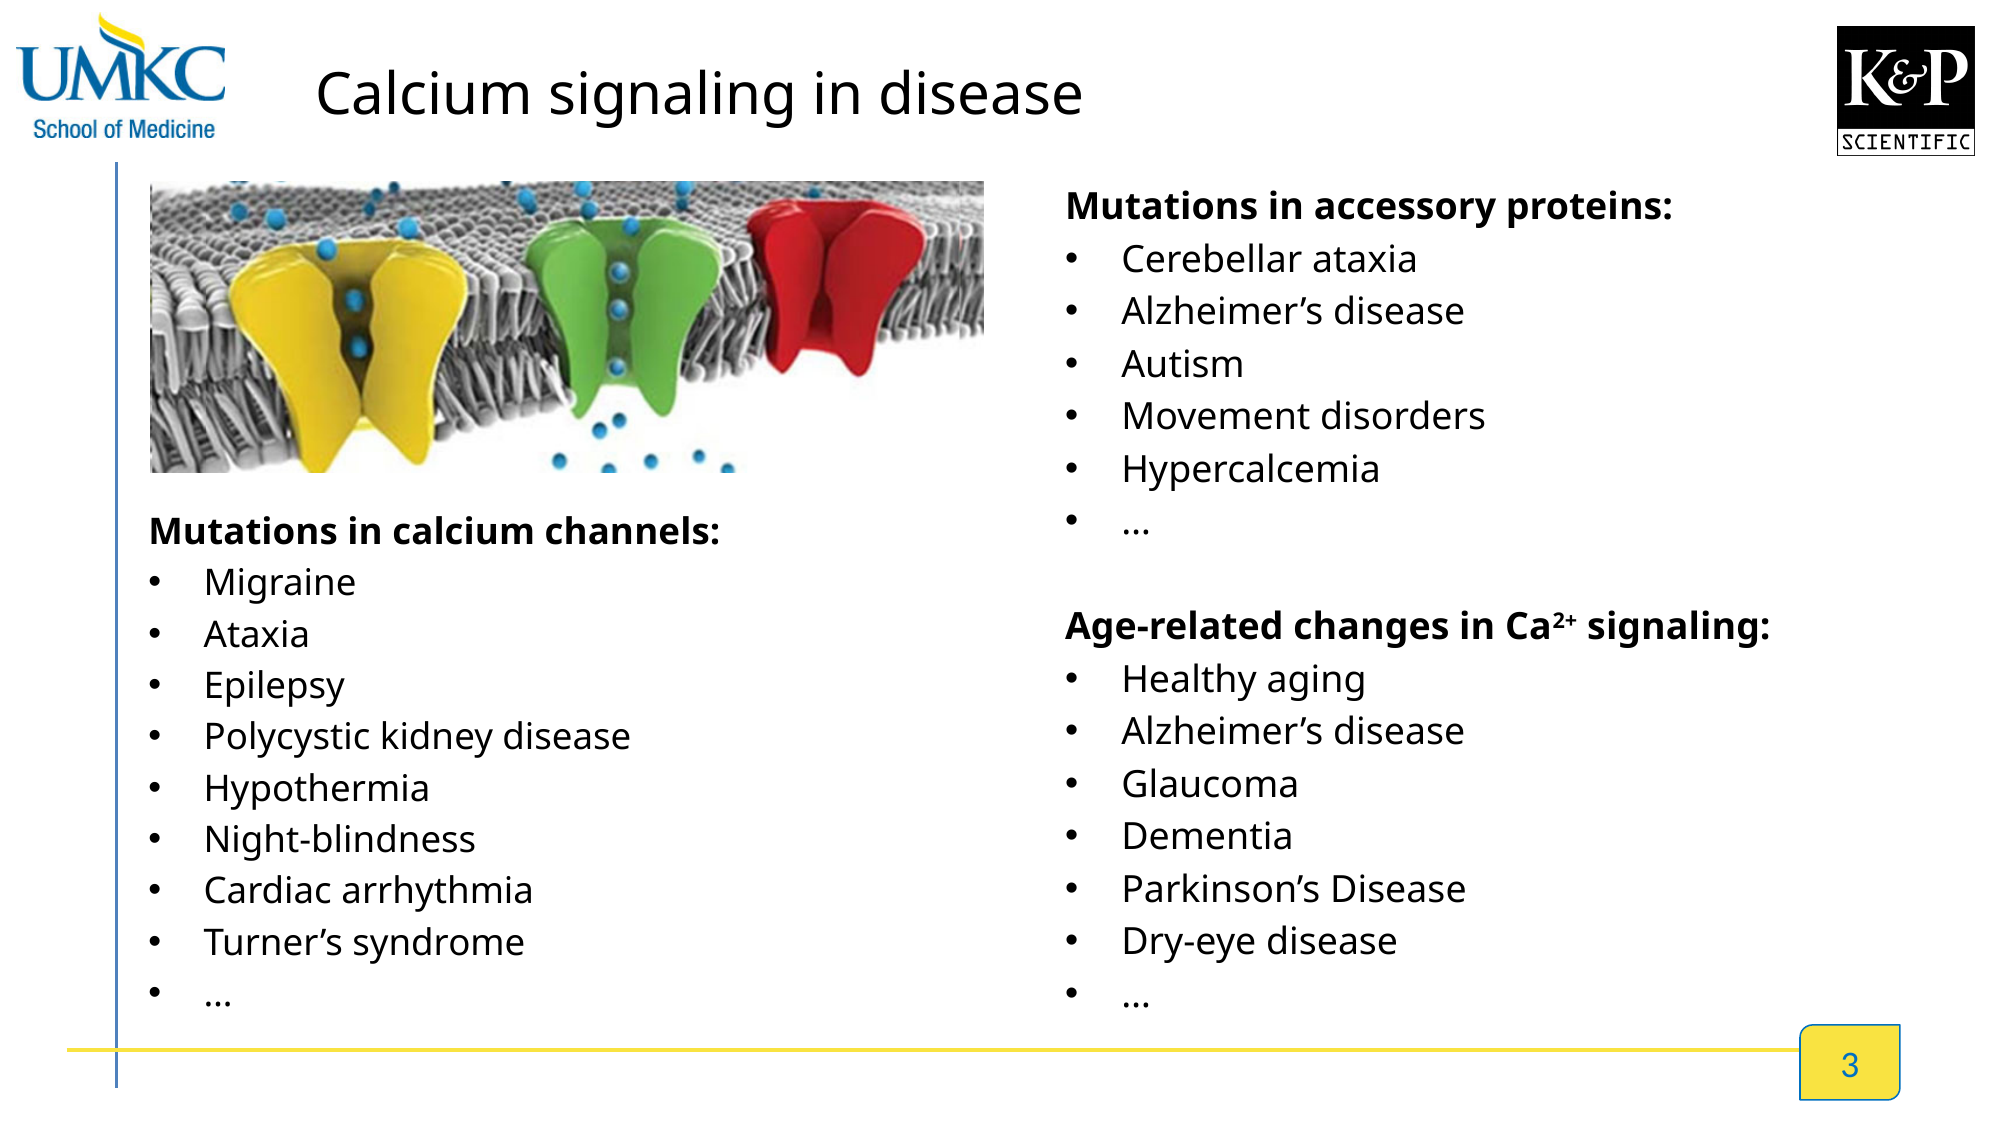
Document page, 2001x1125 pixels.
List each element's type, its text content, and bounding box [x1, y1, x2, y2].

title Calcium signaling in disease [300, 45, 1800, 138]
list Mutations in accessory proteins: Cerebellar ataxia Alzheimer’s disease Autism Movement disorders Hypercalcemia … Age-related changes in Ca2+ signaling: Healthy aging Alzheimer’s disease Glaucoma Dementia Parkinson’s Disease Dry-eye disease … [1050, 174, 1900, 1025]
list Mutations in calcium channels: Migraine Ataxia Epilepsy Polycystic kidney disease Hypothermia Night-blindness Cardiac arrhythmia Turner’s syndrome … [133, 500, 984, 1025]
picture [1837, 26, 1975, 156]
picture [149, 181, 984, 474]
picture [16, 12, 225, 138]
